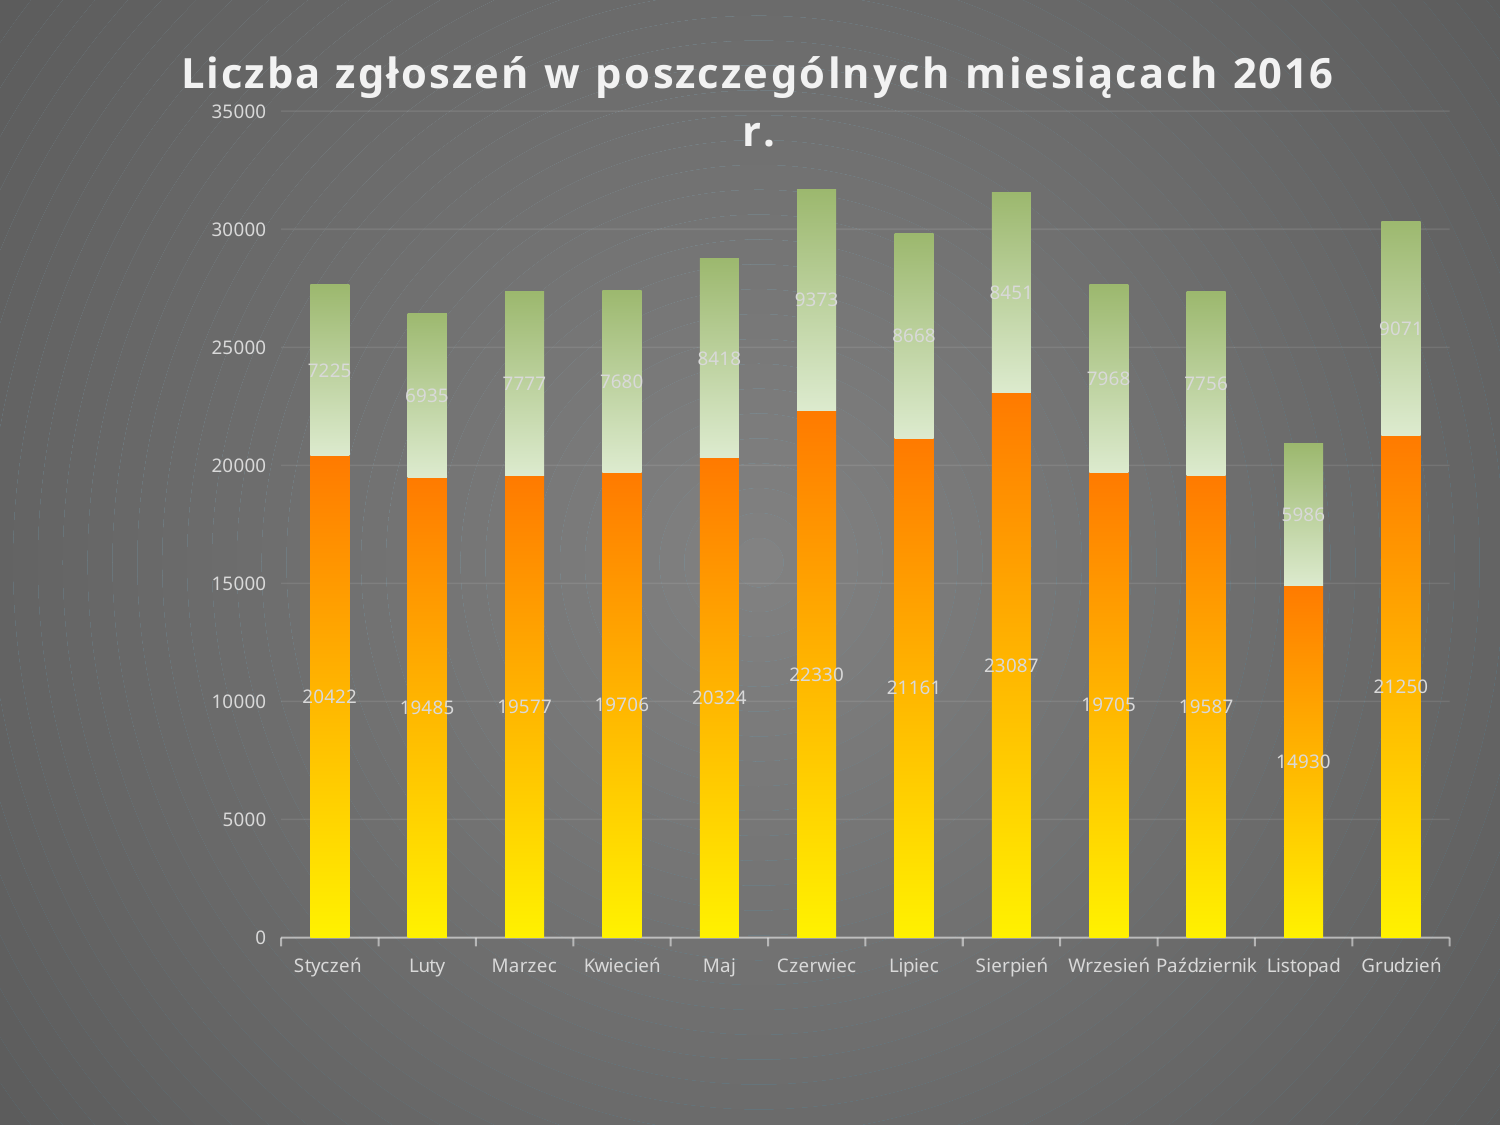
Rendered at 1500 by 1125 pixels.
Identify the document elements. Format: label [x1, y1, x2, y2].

chart [0, 0, 1500, 1125]
